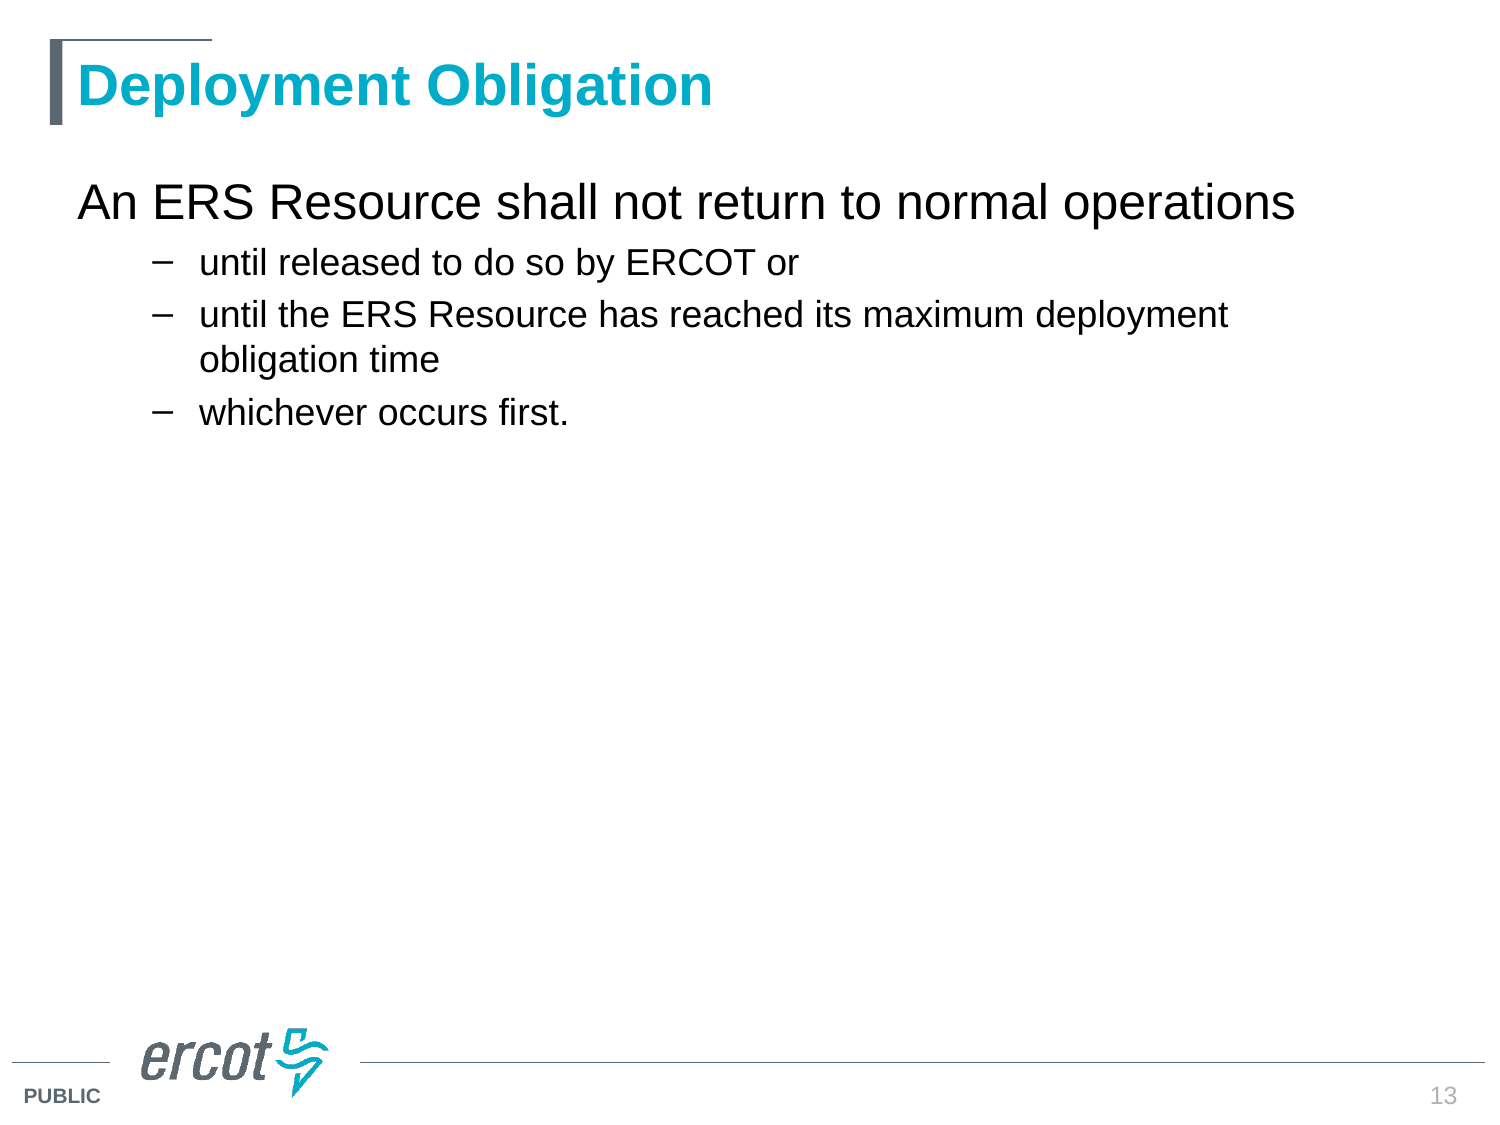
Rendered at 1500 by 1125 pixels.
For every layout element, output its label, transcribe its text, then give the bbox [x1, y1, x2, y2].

picture [137, 1024, 332, 1100]
slide_number 13 [1400, 1076, 1488, 1113]
title Deployment Obligation [62, 39, 1450, 125]
list An ERS Resource shall not return to normal operations until released to do so by ERCOT or until the ERS Resource has reached its maximum deployment obligation time whichever occurs first. [62, 162, 1338, 992]
